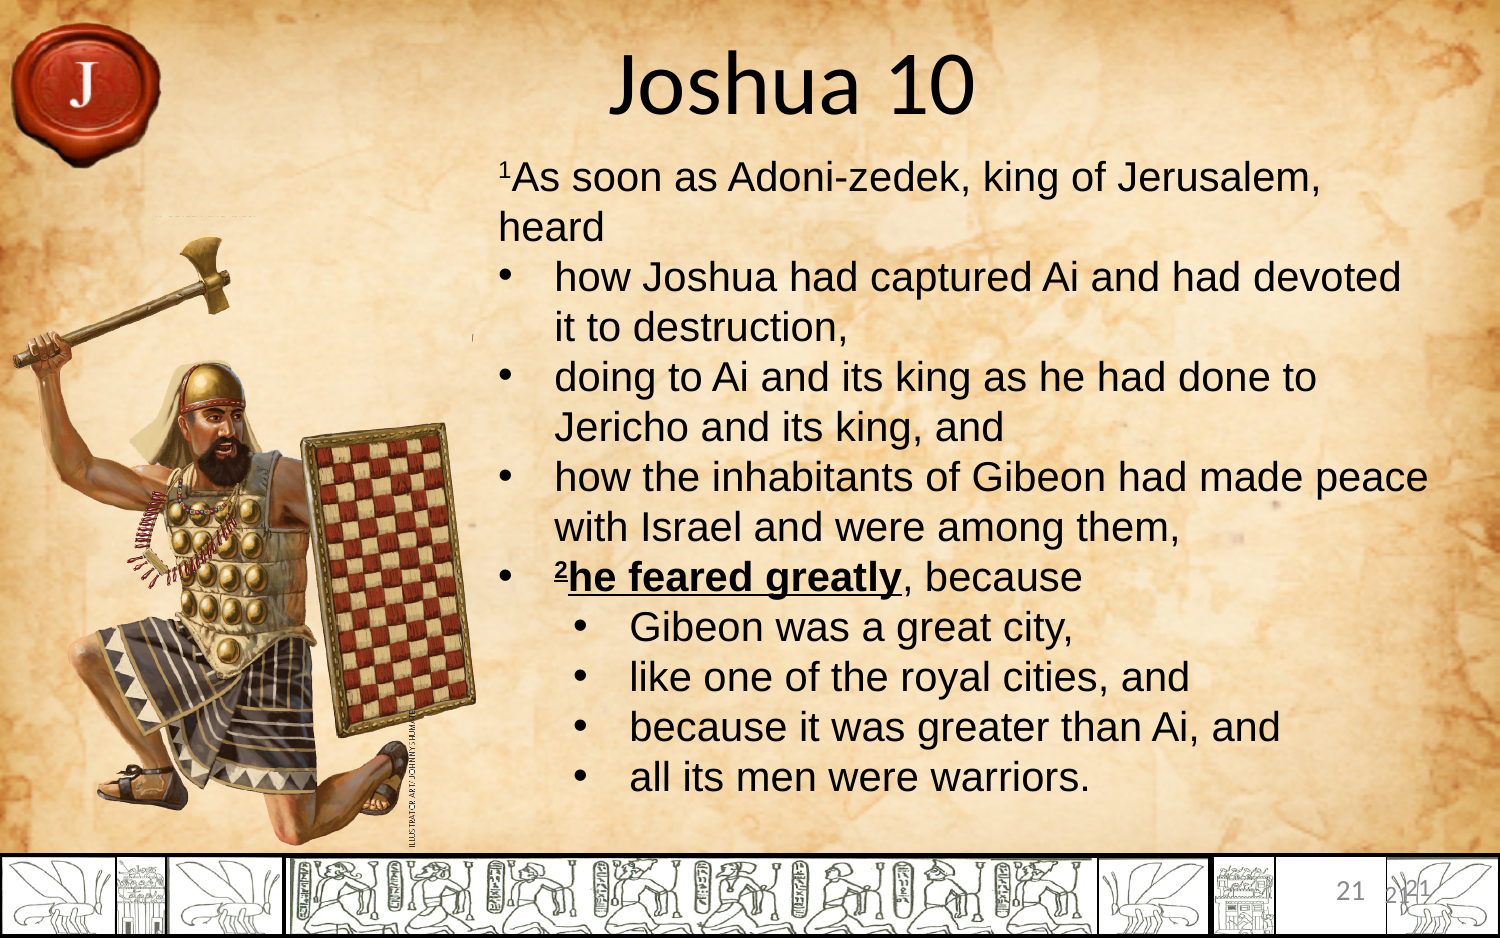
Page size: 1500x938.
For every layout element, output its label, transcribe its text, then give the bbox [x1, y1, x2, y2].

picture [0, 0, 1500, 934]
text_box 1As soon as Adoni-zedek, king of Jerusalem, heard how Joshua had captured Ai and had devoted it to destruction, doing to Ai and its king as he had done to Jericho and its king, and how the inhabitants of Gibeon had made peace with Israel and were among them, 2he feared greatly, because Gibeon was a great city, like one of the royal cities, and because it was greater than Ai, and all its men were warriors. [483, 142, 1446, 808]
title Joshua 10 [163, 0, 1423, 157]
picture [1214, 919, 1274, 934]
picture [1099, 919, 1208, 934]
slide_number 21 [1074, 868, 1425, 919]
picture [1387, 857, 1498, 934]
picture [1099, 858, 1208, 868]
picture [1214, 857, 1274, 868]
